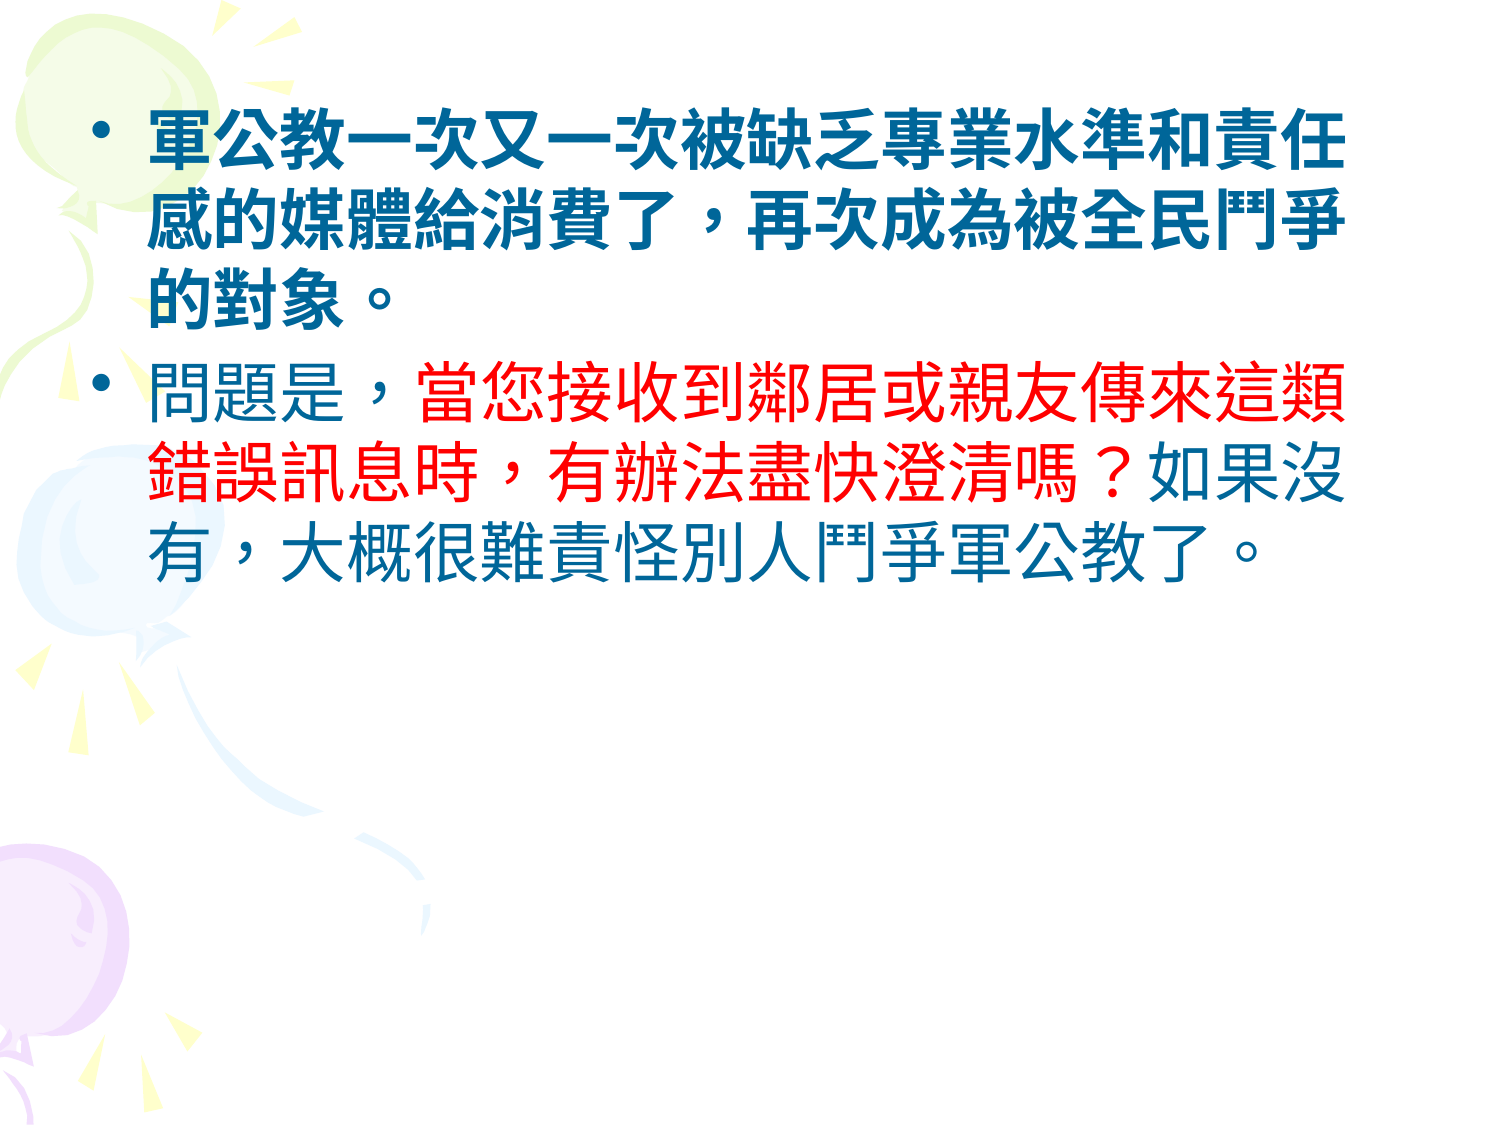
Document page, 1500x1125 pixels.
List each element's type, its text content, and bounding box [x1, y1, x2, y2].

list 軍公教一次又一次被缺乏專業水準和責任感的媒體給消費了，再次成為被全民鬥爭的對象。 問題是，當您接收到鄰居或親友傳來這類錯誤訊息時，有辦法盡快澄清嗎？如果沒有，大概很難責怪別人鬥爭軍公教了。 [75, 90, 1425, 994]
